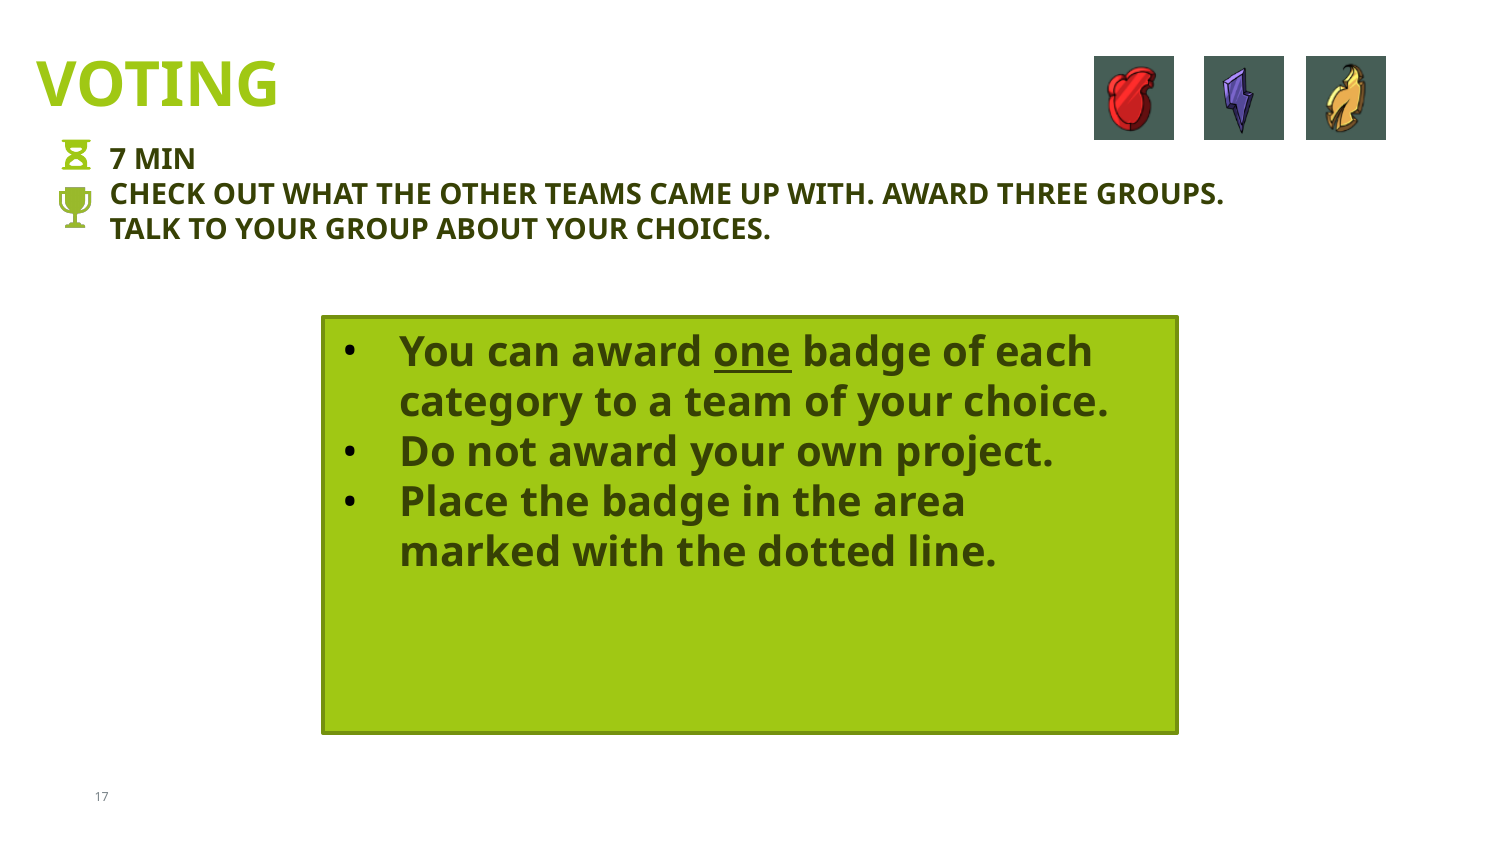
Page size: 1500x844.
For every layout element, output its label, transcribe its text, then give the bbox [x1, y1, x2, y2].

text_box [61, 139, 91, 170]
text_box 7 MIN CHECK OUT WHAT THE OTHER TEAMS CAME UP WITH. AWARD THREE GROUPS. TALK TO YOUR GROUP ABOUT YOUR CHOICES. [94, 132, 1266, 288]
title VOTING [36, 44, 1500, 647]
slide_number 17 [94, 771, 154, 824]
text_box [322, 317, 1178, 733]
picture [1093, 56, 1174, 140]
picture [1203, 56, 1284, 140]
picture [1305, 56, 1386, 140]
picture [53, 182, 97, 232]
text_box You can award one badge of each category to a team of your choice. Do not award your own project. Place the badge in the area marked with the dotted line. [327, 317, 1142, 683]
